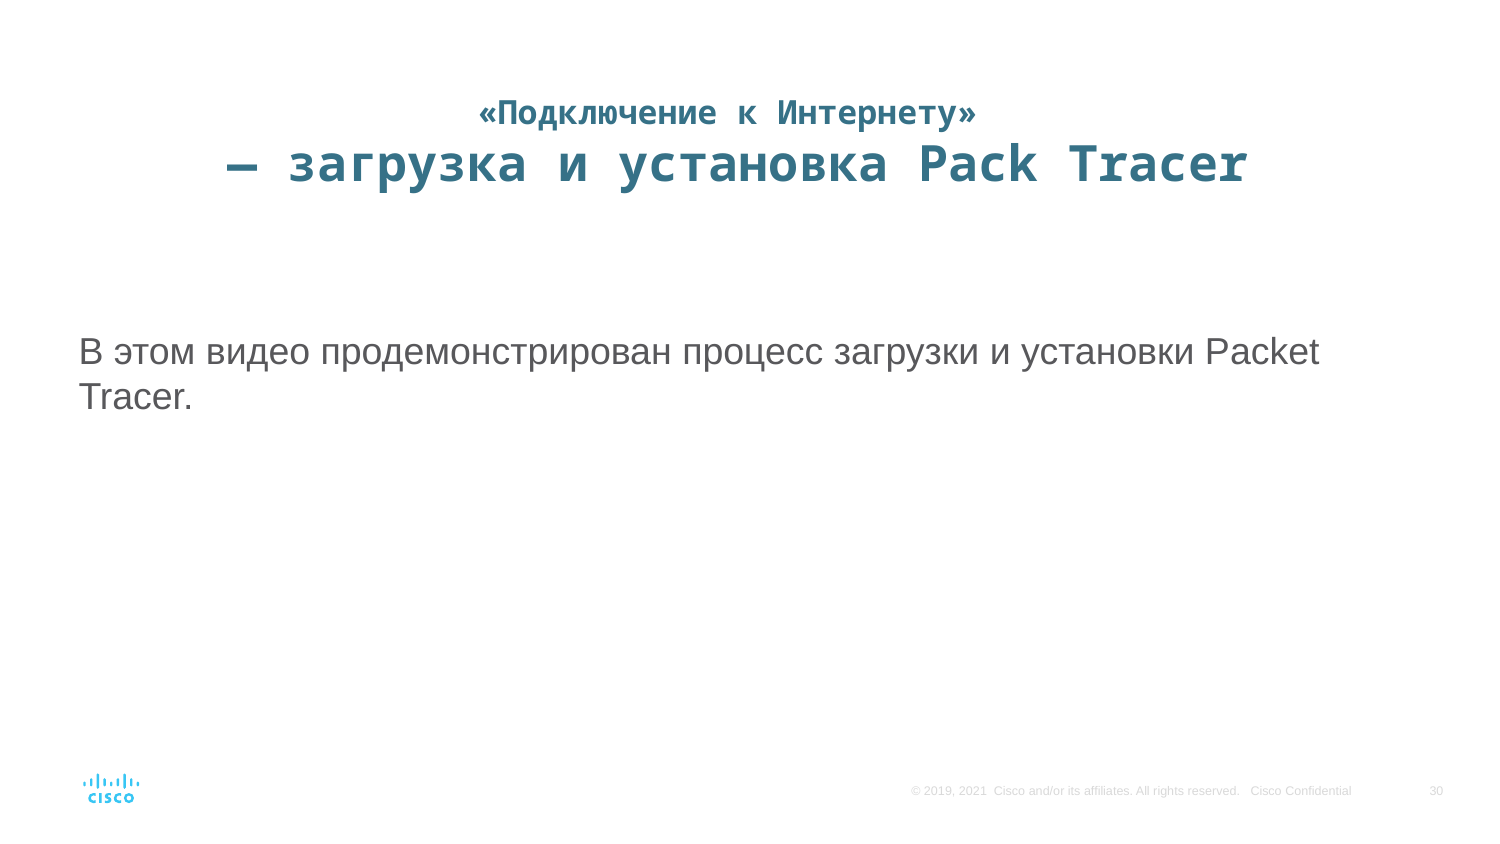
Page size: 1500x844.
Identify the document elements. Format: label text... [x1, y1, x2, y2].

title «Подключение к Интернету» — загрузка и установка Pack Tracer [127, 74, 1349, 209]
text_box В этом видео продемонстрирован процесс загрузки и установки Packet Tracer. [63, 319, 1436, 425]
